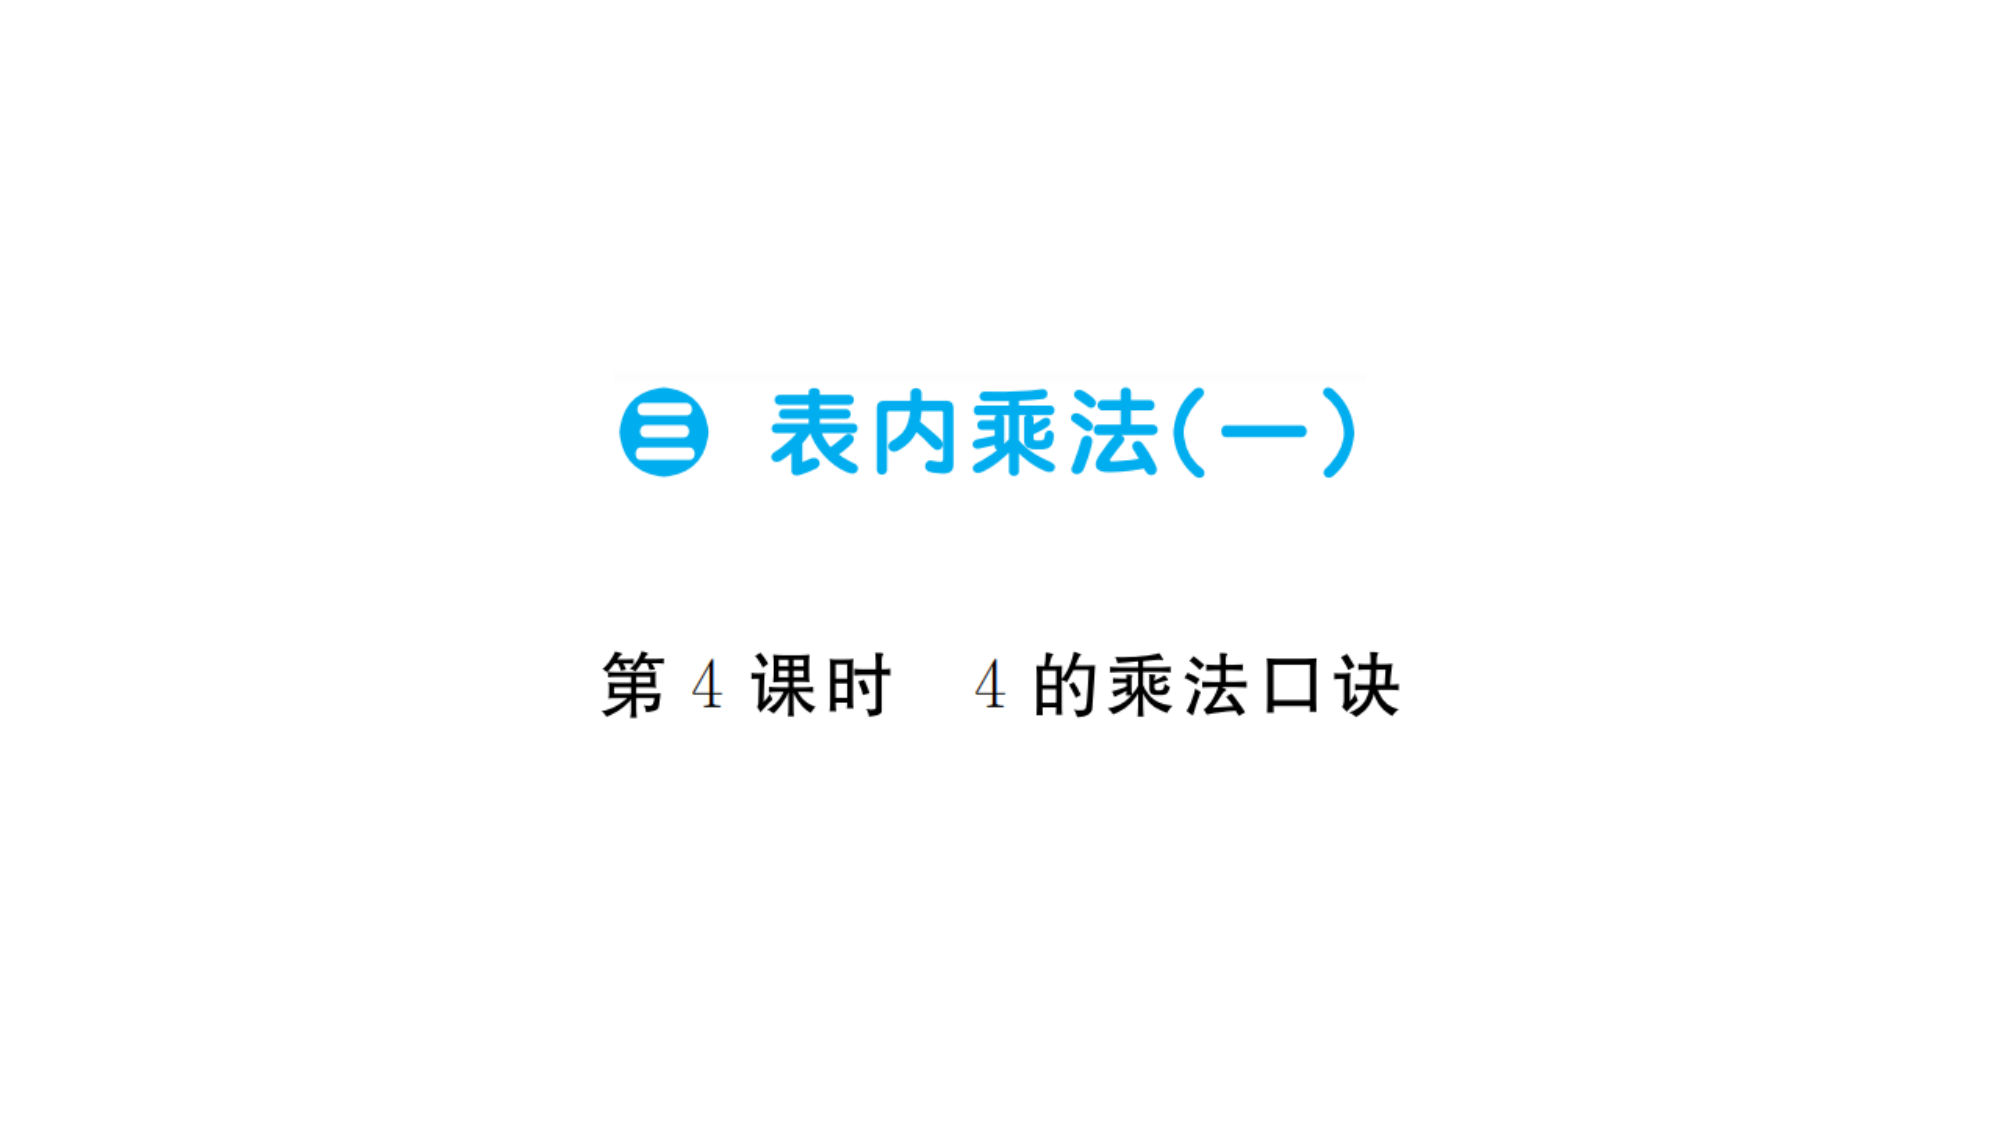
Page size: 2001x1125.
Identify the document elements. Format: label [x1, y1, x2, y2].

picture [591, 621, 1409, 736]
picture [610, 373, 1367, 493]
